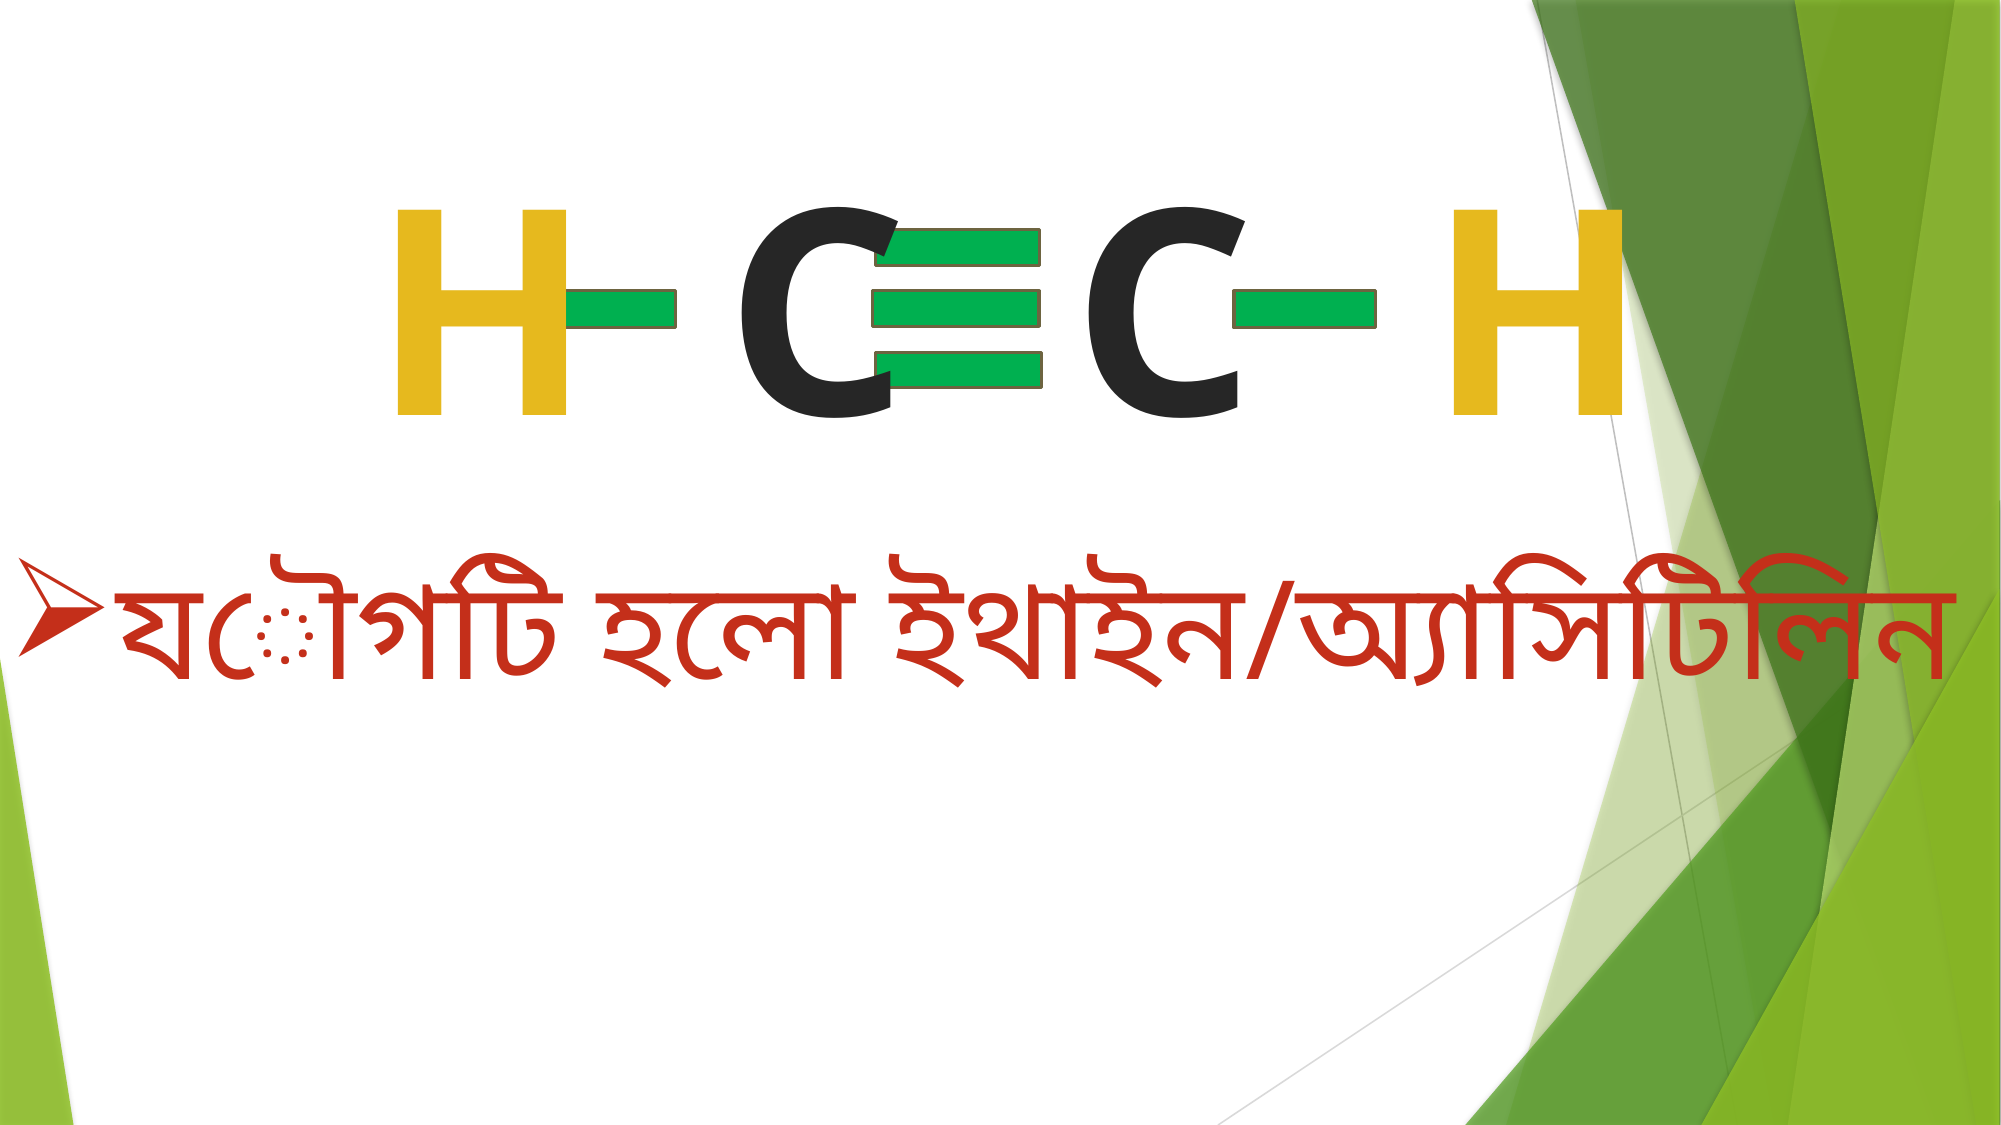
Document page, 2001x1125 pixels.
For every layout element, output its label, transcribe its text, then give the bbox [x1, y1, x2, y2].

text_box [533, 229, 1376, 389]
text_box H [1413, 120, 1552, 481]
text_box H [357, 120, 496, 481]
text_box C [1057, 120, 1196, 228]
text_box C [710, 120, 848, 228]
text_box C [1057, 397, 1196, 481]
text_box যৌগটি হলো ইথাইন/অ্যাসিটিলিন [0, 534, 2000, 715]
text_box C [710, 397, 848, 481]
